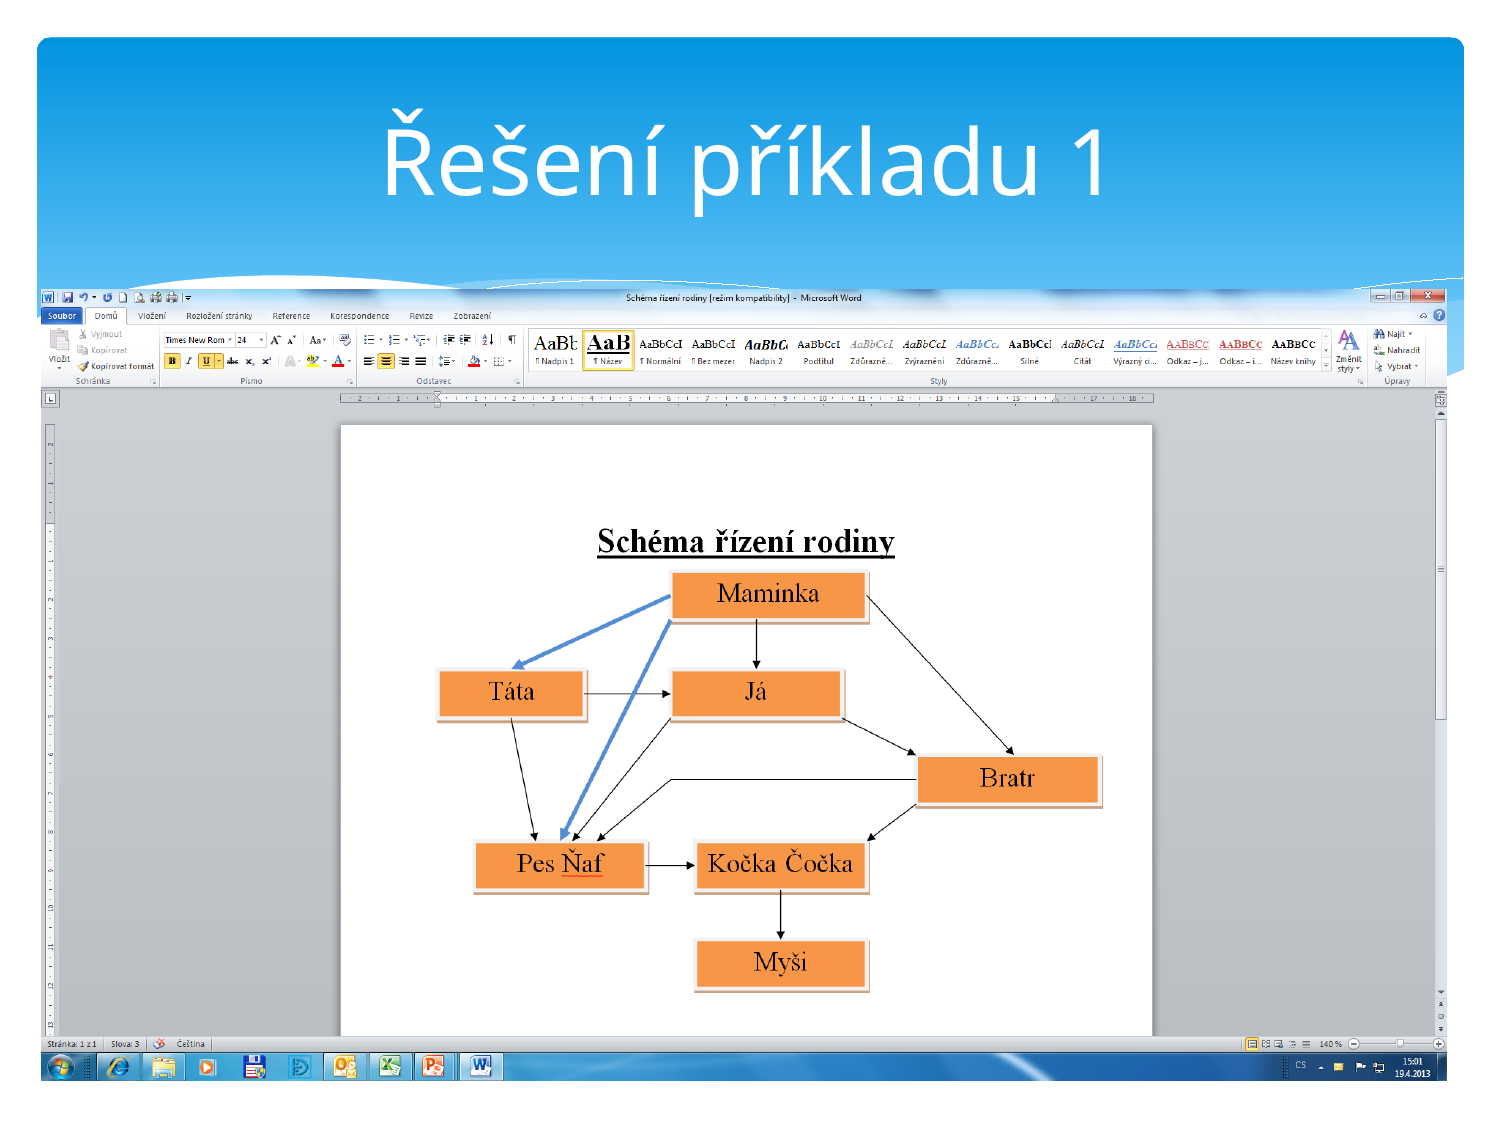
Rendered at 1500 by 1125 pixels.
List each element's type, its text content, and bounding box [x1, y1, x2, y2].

picture [41, 289, 1448, 1081]
title Řešení příkladu 1 [75, 55, 1425, 261]
